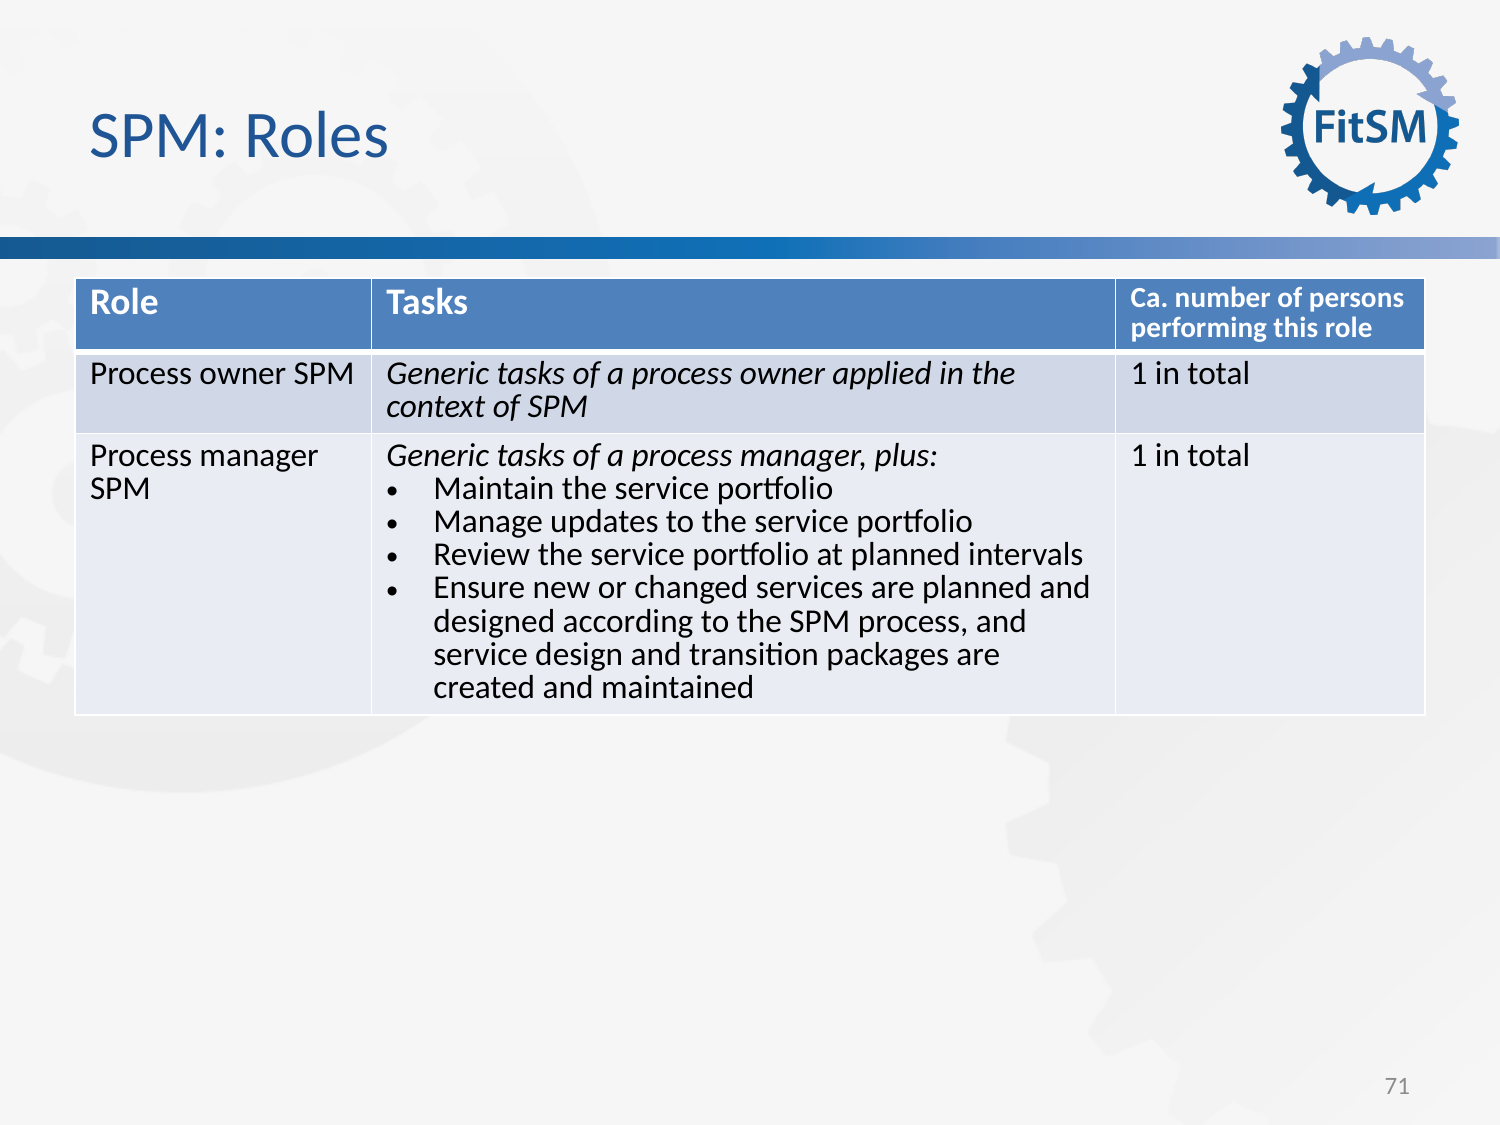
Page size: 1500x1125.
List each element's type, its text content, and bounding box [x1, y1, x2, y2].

text_box <Foliennummer> [1074, 1054, 1425, 1115]
table_cell 1 in total [1116, 434, 1424, 714]
table_header Ca. number of persons performing this role [1116, 279, 1424, 349]
picture [0, 0, 1500, 1125]
table_cell Process owner SPM [76, 355, 371, 433]
table_header Tasks [372, 279, 1115, 349]
table_cell Generic tasks of a process manager, plus: Maintain the service portfolio Manage updates to the service portfolio Review the service portfolio at planned intervals Ensure new or changed services are planned and designed according to the SPM process, and service design and transition packages are created and maintained [372, 434, 1115, 714]
table_header Role [76, 279, 371, 349]
table_cell 1 in total [1116, 355, 1424, 433]
table_cell Process manager SPM [76, 434, 371, 714]
text_box SPM: Roles [74, 45, 1282, 217]
table_cell Generic tasks of a process owner applied in the context of SPM [372, 355, 1115, 433]
